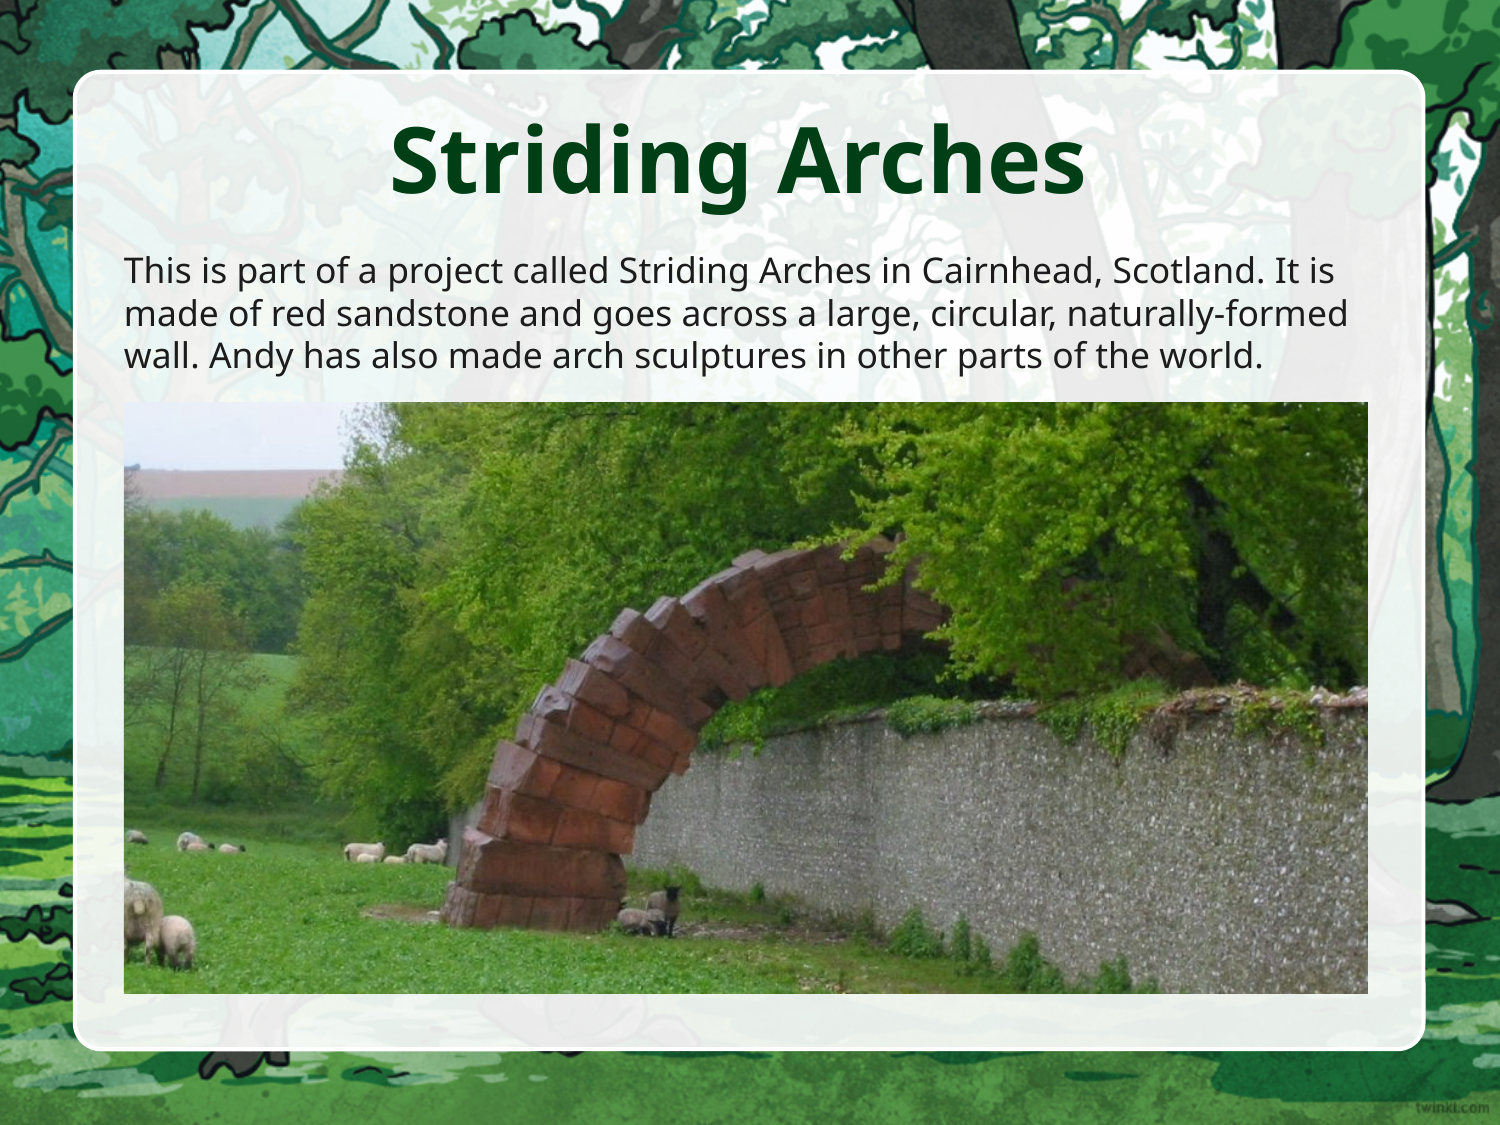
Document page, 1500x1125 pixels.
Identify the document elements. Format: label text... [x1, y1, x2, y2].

picture [0, 0, 1500, 1125]
text_box Striding Arches [123, 127, 1368, 201]
text_box This is part of a project called Striding Arches in Cairnhead, Scotland. It is made of red sandstone and goes across a large, circular, naturally-formed wall. Andy has also made arch sculptures in other parts of the world. [123, 240, 1371, 384]
